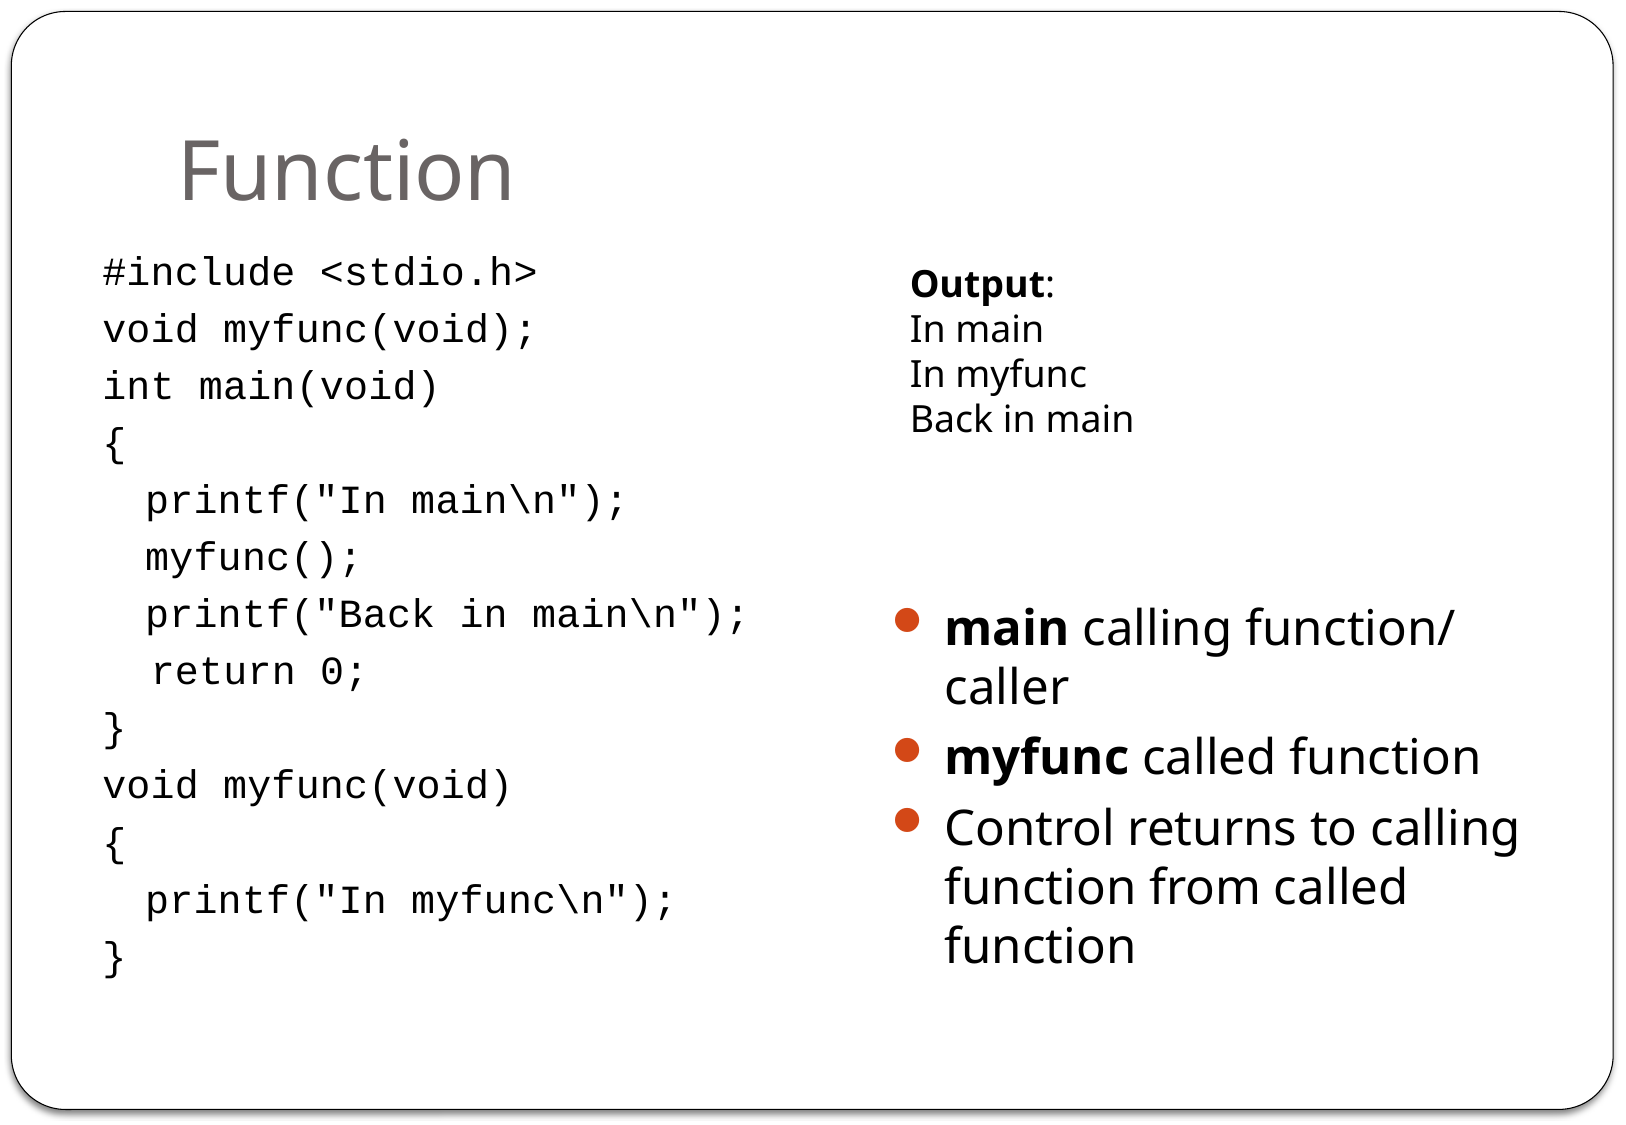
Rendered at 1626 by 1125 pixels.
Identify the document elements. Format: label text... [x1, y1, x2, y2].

list main calling function/ caller myfunc called function Control returns to calling function from called function [876, 237, 1544, 988]
text_box Output: In main In myfunc Back in main [894, 253, 1150, 448]
list #include <stdio.h> void myfunc(void); int main(void) { printf("In main\n"); myfunc(); printf("Back in main\n"); return 0; } void myfunc(void) { printf("In myfunc\n"); } [87, 237, 829, 988]
title Function [162, 45, 1544, 233]
